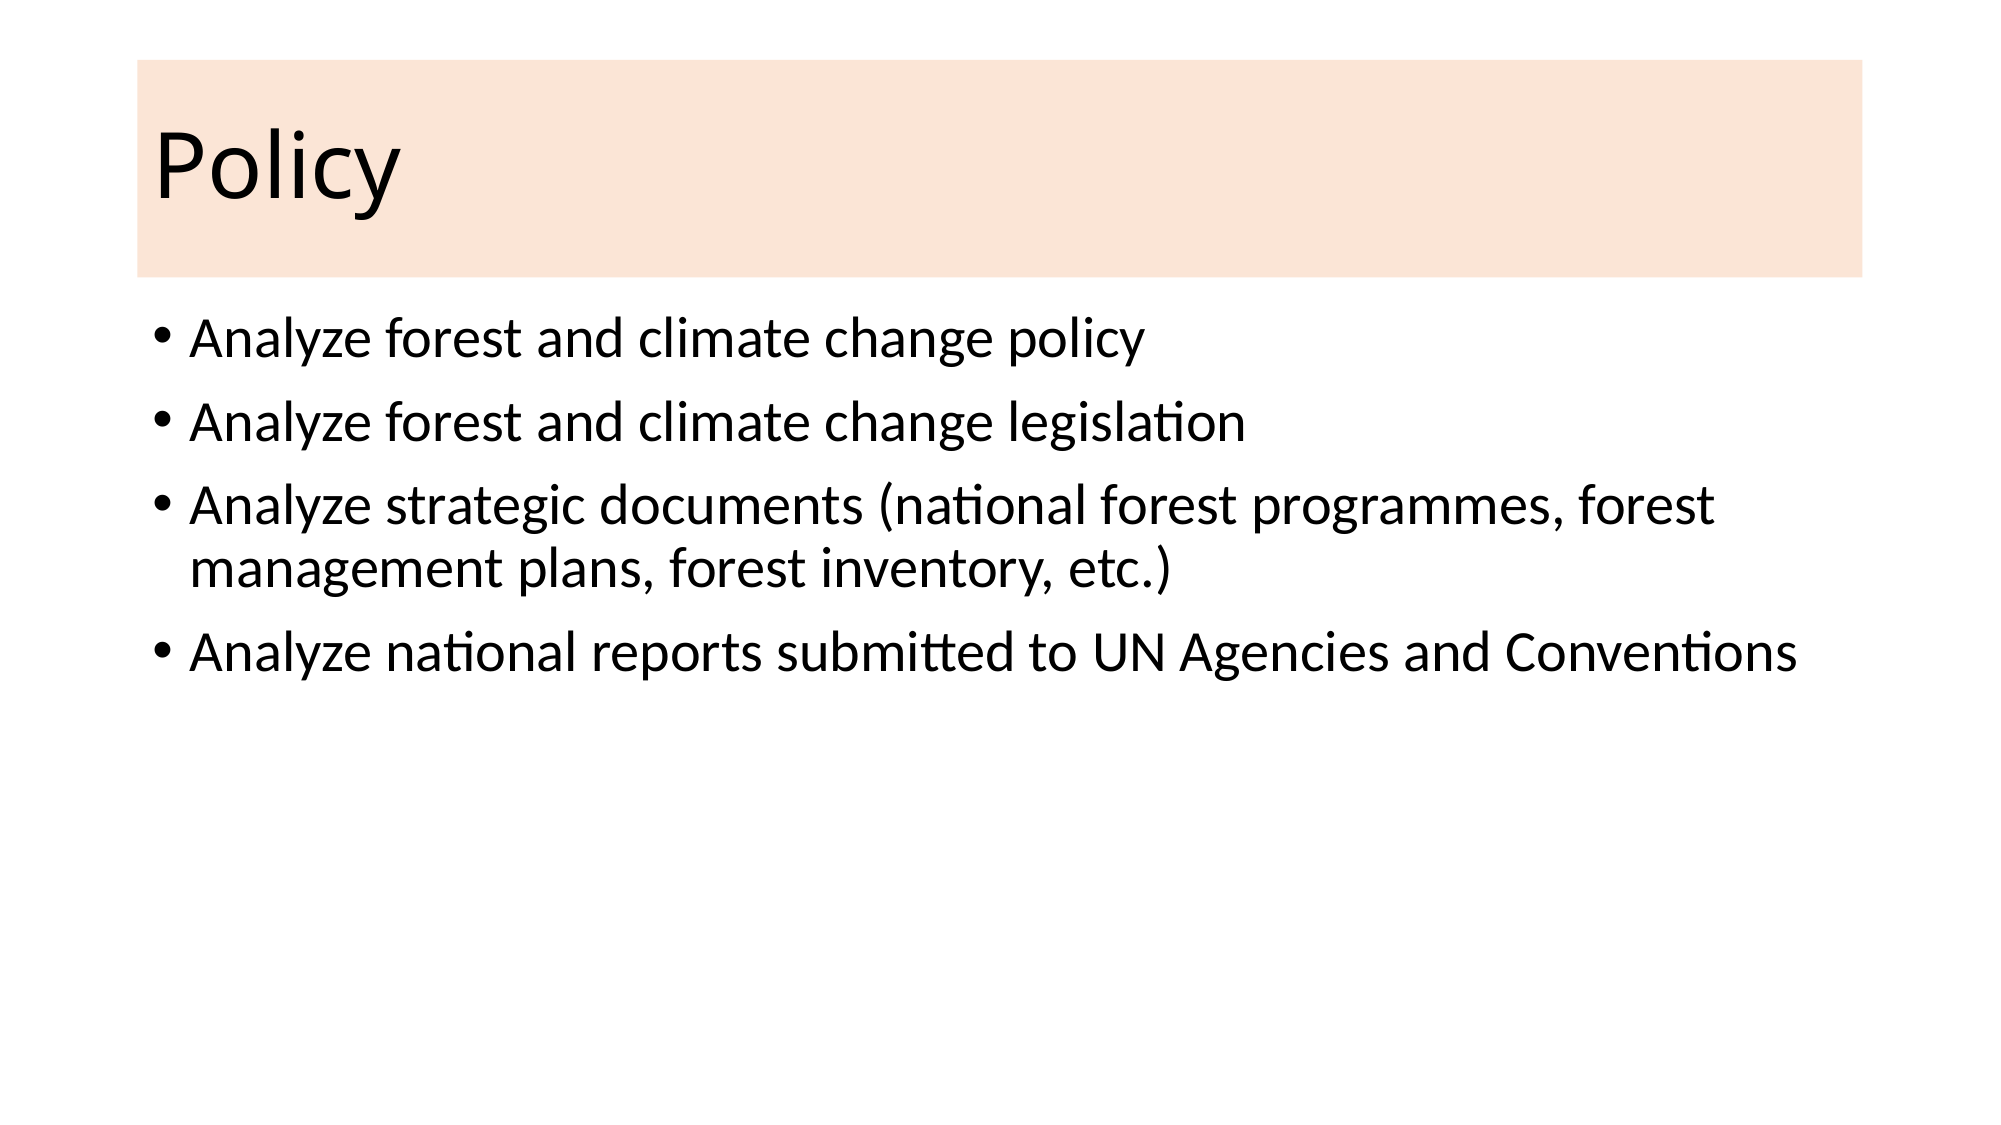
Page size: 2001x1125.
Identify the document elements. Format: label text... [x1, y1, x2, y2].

list Analyze forest and climate change policy Analyze forest and climate change legislation Analyze strategic documents (national forest programmes, forest management plans, forest inventory, etc.) Analyze national reports submitted to UN Agencies and Conventions [137, 299, 1863, 1014]
title Policy [137, 59, 1863, 278]
